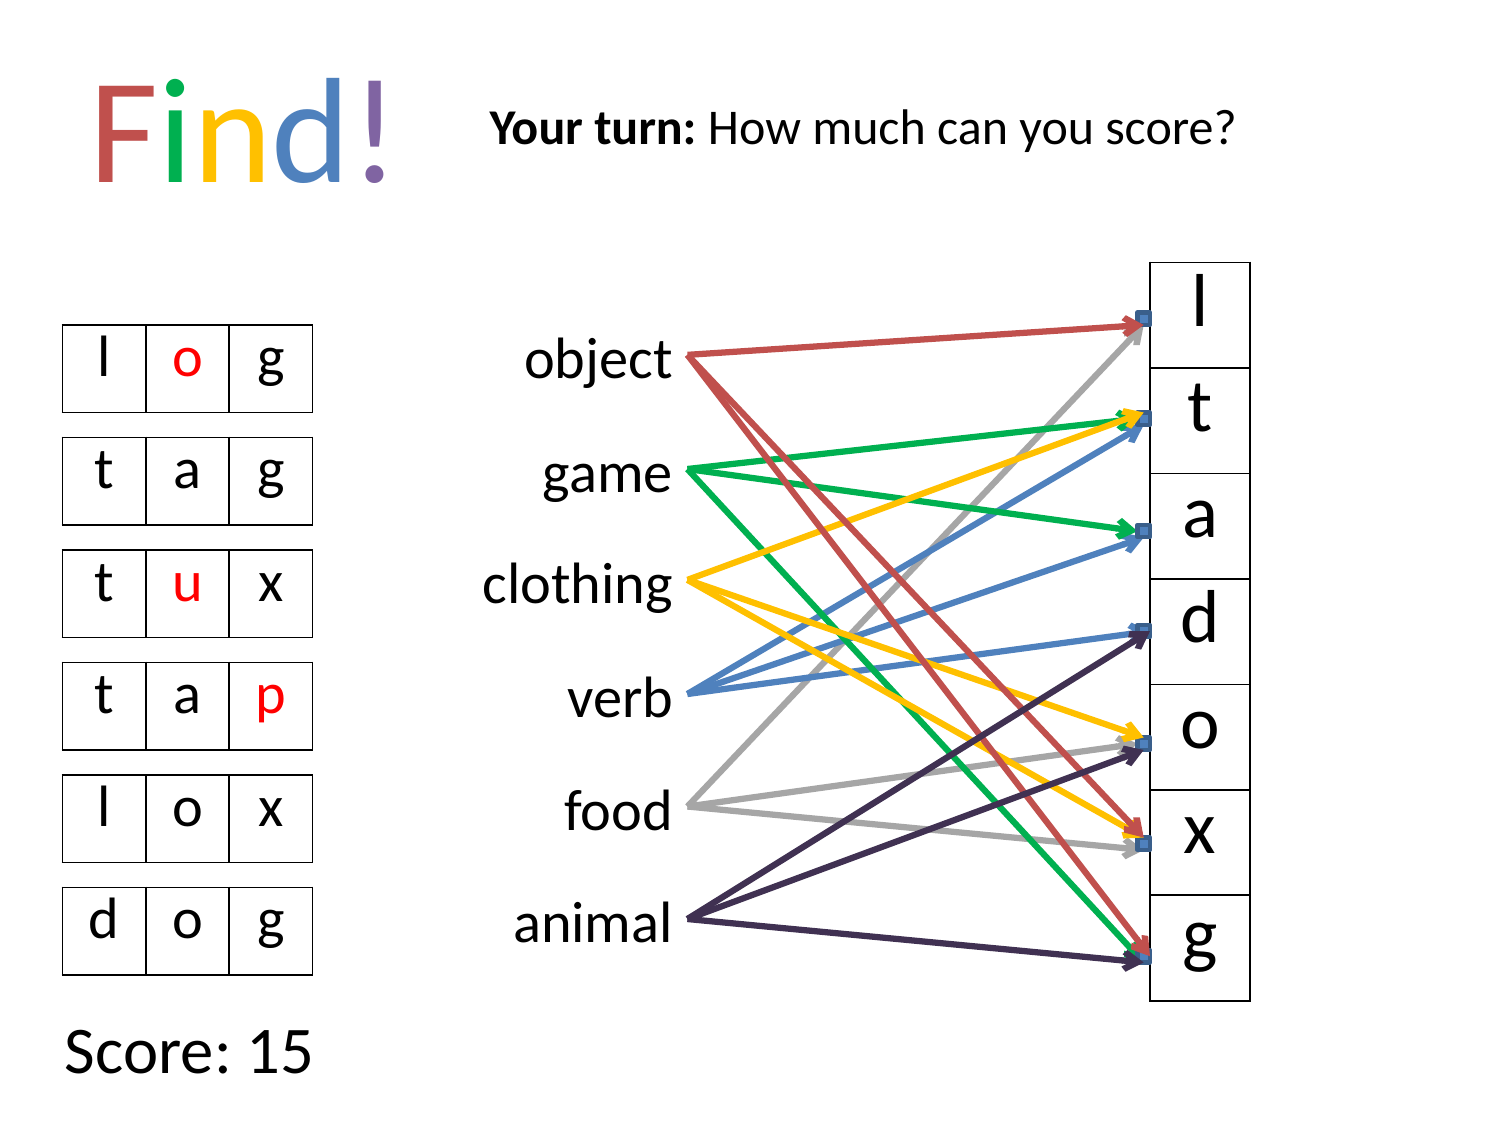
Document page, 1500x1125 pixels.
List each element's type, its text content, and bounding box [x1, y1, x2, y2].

table_header o [147, 326, 228, 412]
table_header a [147, 438, 228, 524]
table_header g [230, 438, 312, 524]
table_header l [63, 776, 145, 862]
text_box Your turn: How much can you score? [474, 86, 1300, 162]
table_cell x [1155, 791, 1249, 894]
table_header o [147, 776, 228, 862]
table_header x [230, 776, 312, 862]
table_header u [147, 551, 228, 637]
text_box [687, 630, 1151, 920]
table_cell o [1155, 685, 1249, 789]
table_header g [230, 326, 312, 412]
table_header l [63, 326, 145, 412]
text_box verb [474, 651, 680, 737]
text_box Score: 15 [49, 999, 800, 1095]
table_header t [63, 663, 145, 749]
text_box food [374, 764, 680, 849]
table_header t [63, 438, 145, 524]
table_header l [1151, 263, 1249, 367]
table_cell g [1151, 896, 1249, 1000]
table_header p [230, 663, 312, 749]
text_box Find! [74, 24, 463, 220]
table_cell t [1154, 369, 1249, 473]
table_header d [63, 888, 145, 974]
table_header g [230, 888, 312, 974]
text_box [687, 355, 1151, 630]
text_box animal [474, 876, 681, 962]
table_cell a [1154, 474, 1249, 578]
text_box object [462, 312, 688, 398]
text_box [687, 919, 1144, 963]
table_header t [63, 551, 145, 637]
table_cell d [1154, 580, 1249, 684]
text_box game [512, 426, 680, 512]
table_header a [147, 663, 228, 749]
table_header o [147, 888, 228, 974]
text_box clothing [275, 537, 680, 623]
text_box [1135, 310, 1152, 327]
table_header x [230, 551, 312, 637]
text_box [687, 324, 1144, 353]
